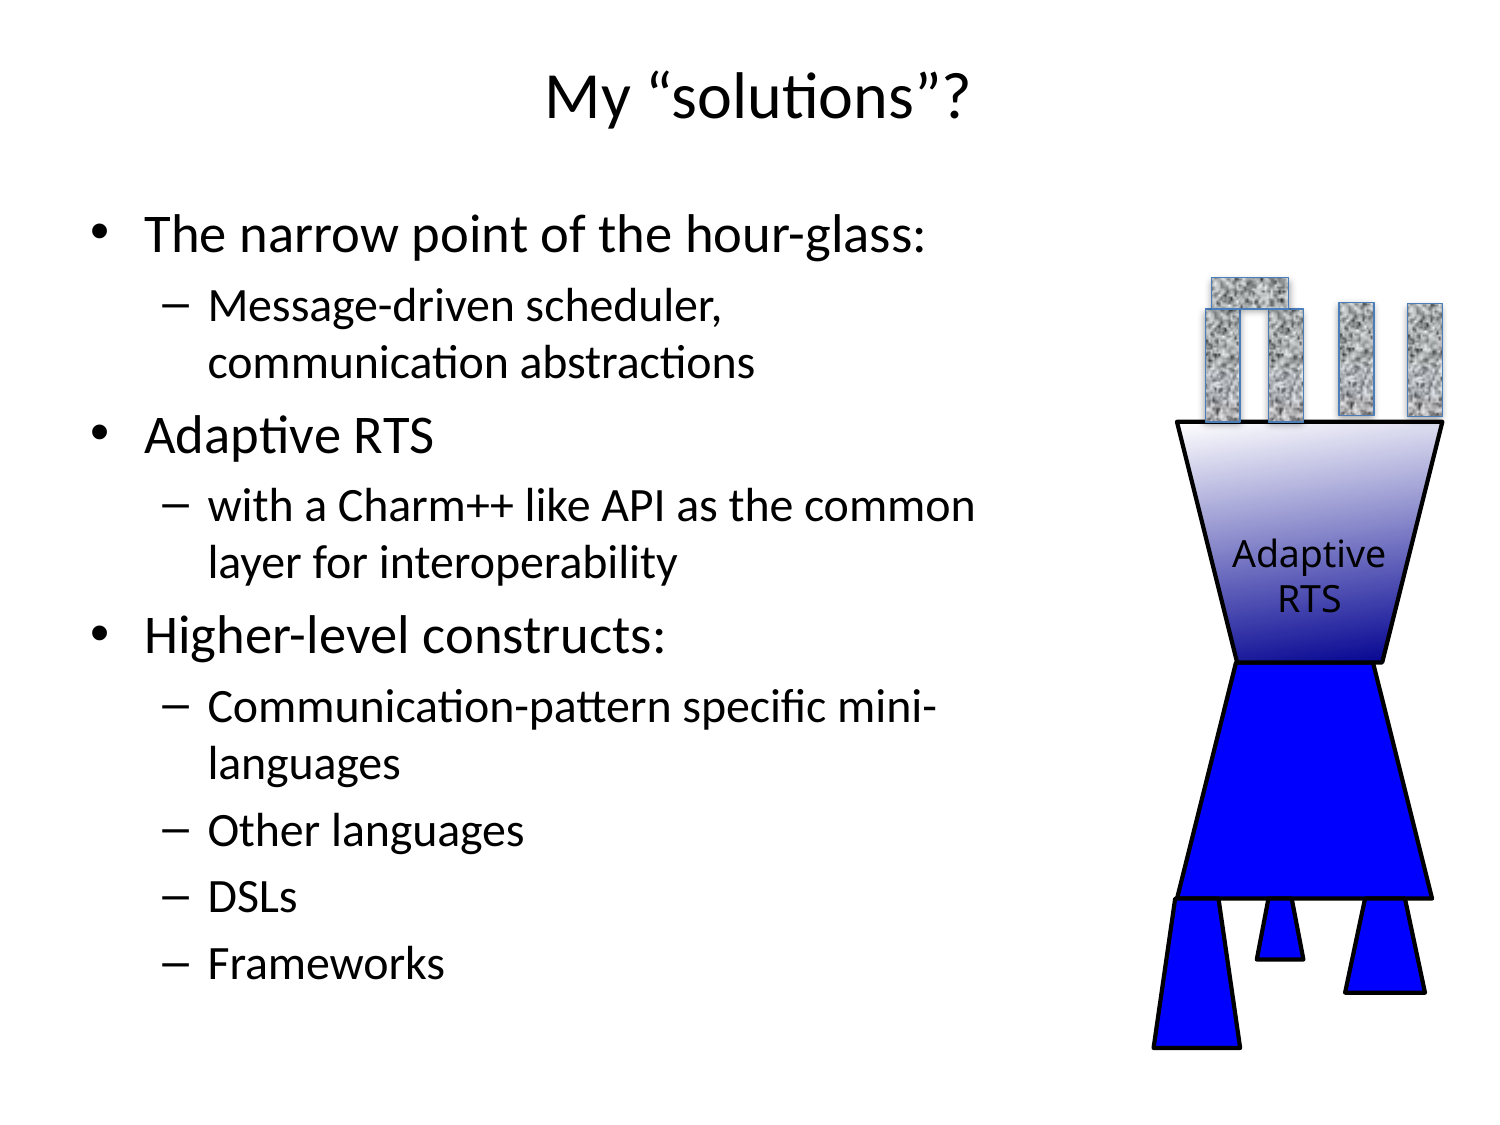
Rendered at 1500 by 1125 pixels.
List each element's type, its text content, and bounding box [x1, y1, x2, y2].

text_box [1268, 308, 1304, 423]
text_box [1176, 421, 1443, 522]
text_box [1205, 308, 1241, 423]
text_box [1228, 628, 1391, 663]
title My “solutions”? [75, 45, 1443, 140]
text_box [1338, 302, 1375, 416]
text_box [1153, 898, 1241, 1048]
text_box [1256, 898, 1304, 960]
list The narrow point of the hour-glass: Message-driven scheduler, communication abstractions Adaptive RTS with a Charm++ like API as the common layer for interoperability Higher-level constructs: Communication-pattern specific mini-languages Other languages DSLs Frameworks [75, 190, 1031, 1005]
text_box Adaptive RTS [1193, 522, 1425, 628]
text_box [1407, 303, 1443, 417]
text_box [1211, 277, 1289, 310]
text_box [1345, 898, 1426, 993]
text_box [1177, 662, 1433, 899]
